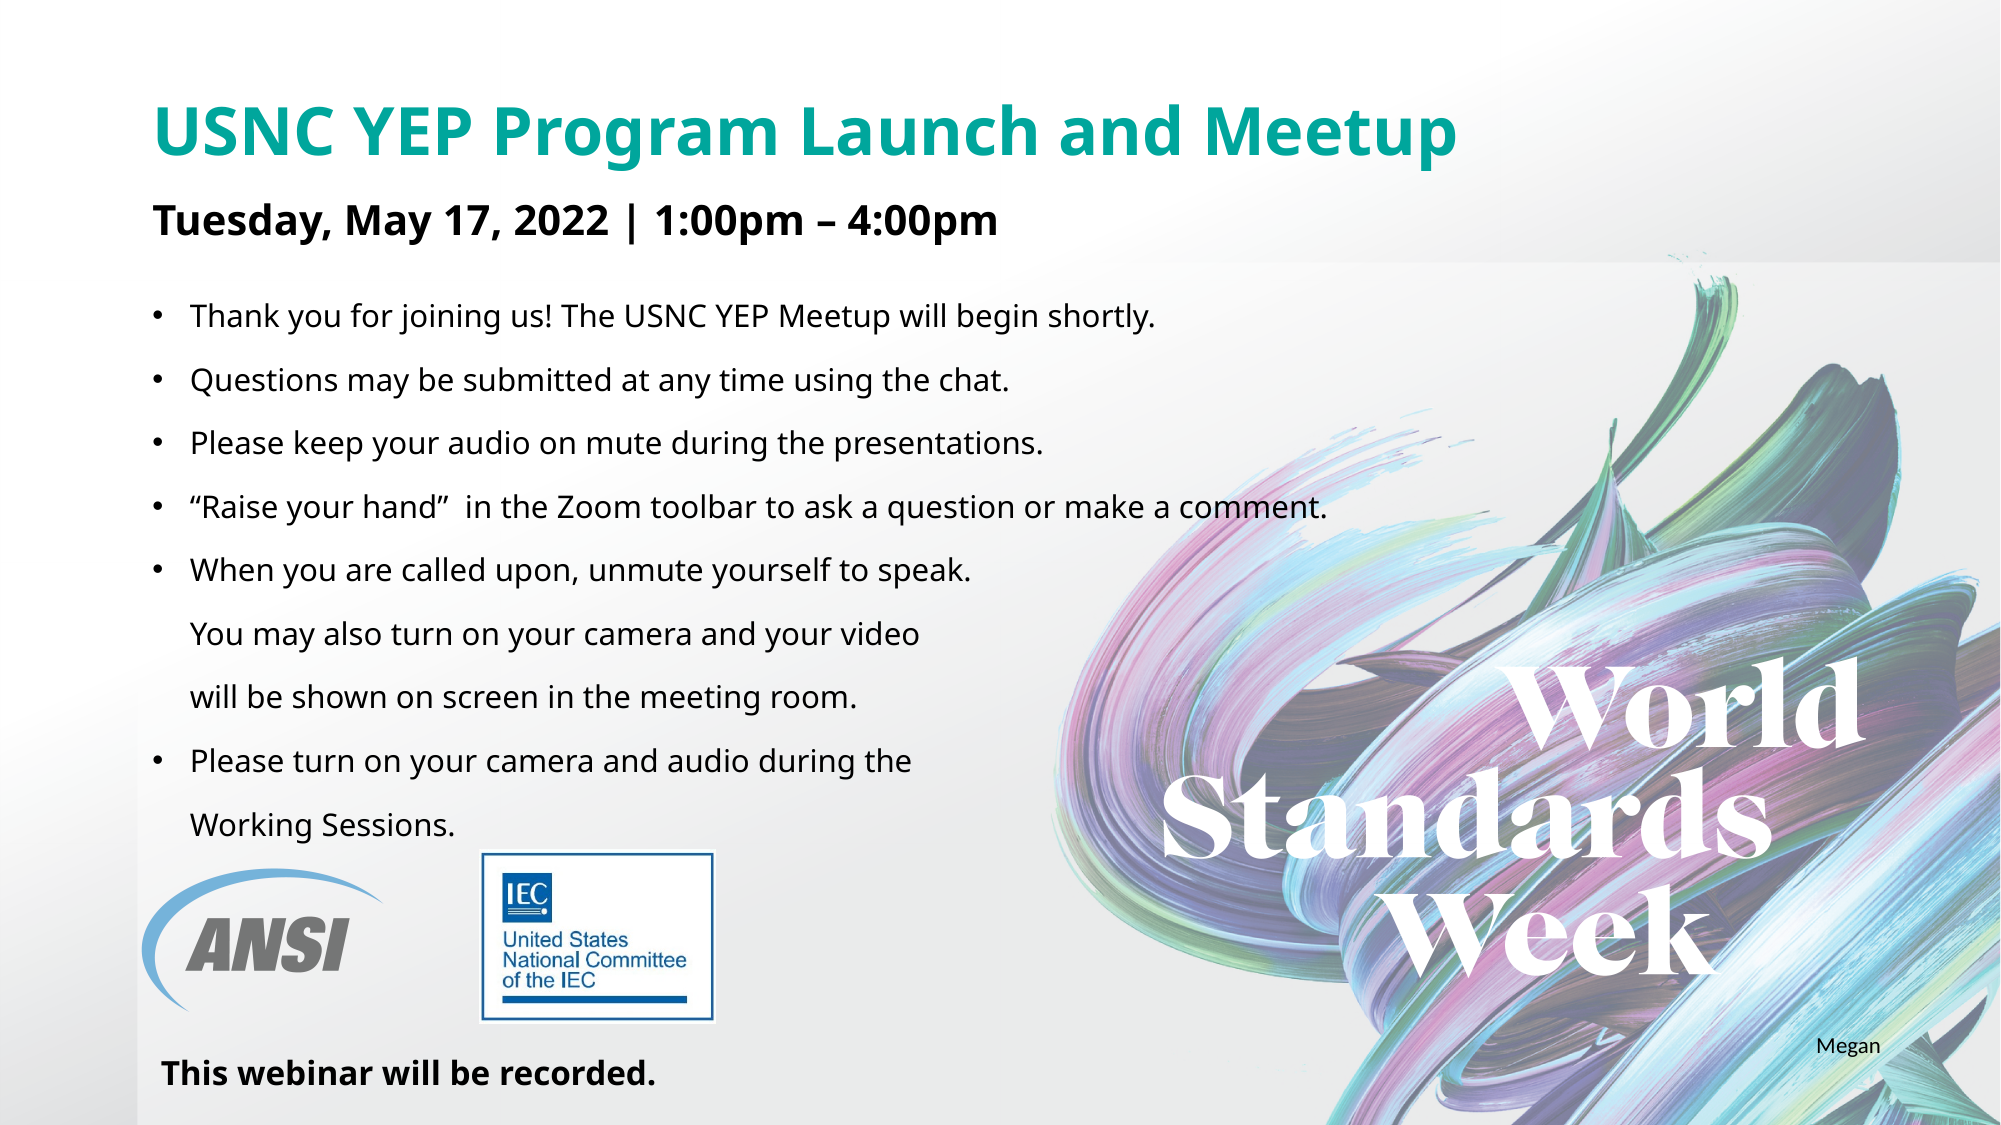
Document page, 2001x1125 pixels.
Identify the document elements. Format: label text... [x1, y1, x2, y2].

picture [479, 849, 716, 1024]
text_box Megan [1801, 1023, 1897, 1066]
picture [0, 0, 2001, 1125]
title USNC YEP Program Launch and Meetup Tuesday, May 17, 2022 | 1:00pm – 4:00pm [137, 41, 1898, 250]
subtitle Thank you for joining us! The USNC YEP Meetup will begin shortly. Questions may be submitted at any time using the chat. ​ Please keep your audio on mute during the presentations.​ “Raise your hand” in the Zoom toolbar to ask a question or make a comment. When you are called upon, unmute yourself to speak. You may also turn on your camera and your video will be shown on screen in the meeting room. Please turn on your camera and audio during the Working Sessions. ​ [137, 262, 2000, 1125]
text_box This webinar will be recorded. [145, 1044, 864, 1100]
